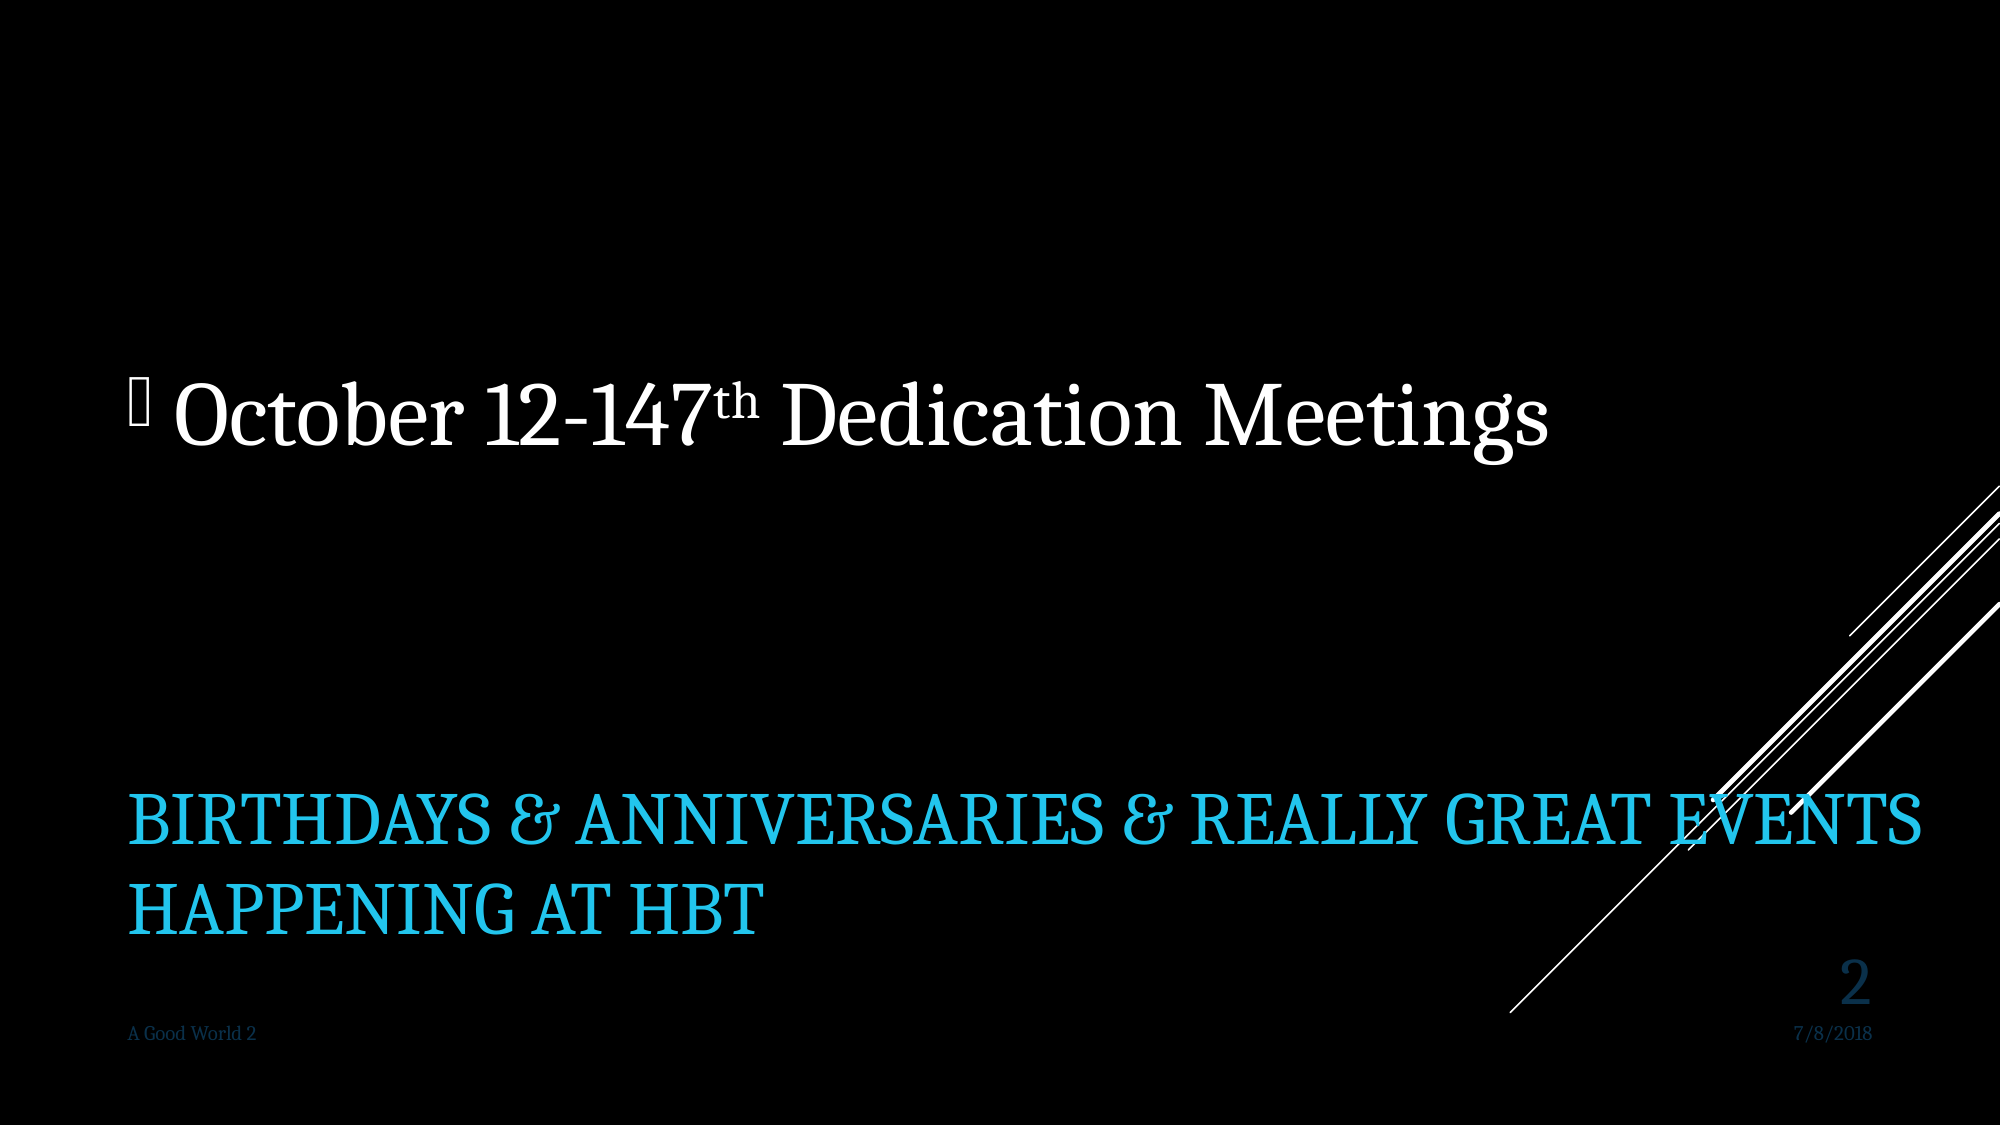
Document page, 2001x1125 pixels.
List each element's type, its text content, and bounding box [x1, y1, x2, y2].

list October 12-147th Dedication Meetings [112, 112, 1790, 706]
footer A Good World 2 [112, 1012, 1350, 1073]
title Birthdays & Anniversaries & Really Great Events Happening at HBT [112, 736, 1960, 984]
slide_number 2 [1700, 915, 1888, 1025]
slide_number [1624, 1012, 1888, 1073]
